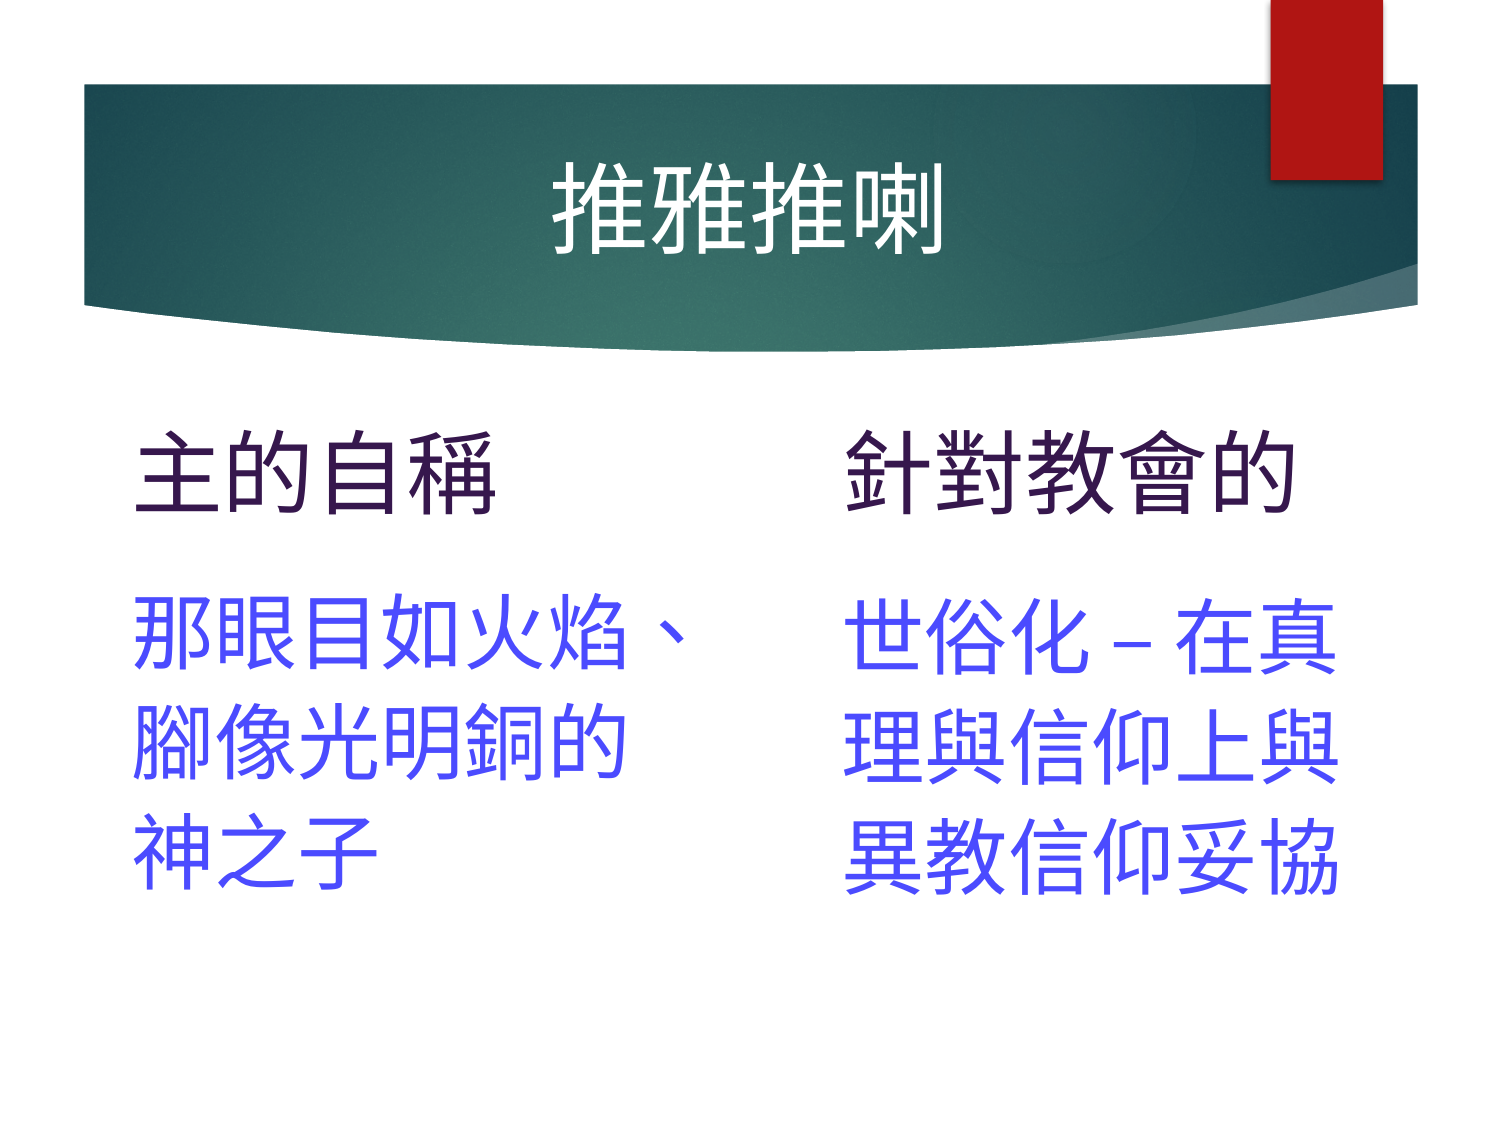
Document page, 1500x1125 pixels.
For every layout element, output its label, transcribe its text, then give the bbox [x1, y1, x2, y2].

list 主的自稱 [116, 408, 739, 533]
title 推雅推喇 [142, 110, 1358, 302]
list 針對教會的 [826, 408, 1358, 533]
list 世俗化 – 在真理與信仰上與異教信仰妥協 [826, 568, 1388, 1088]
list 那眼目如火焰、腳像光明銅的神之子 [116, 562, 678, 1088]
